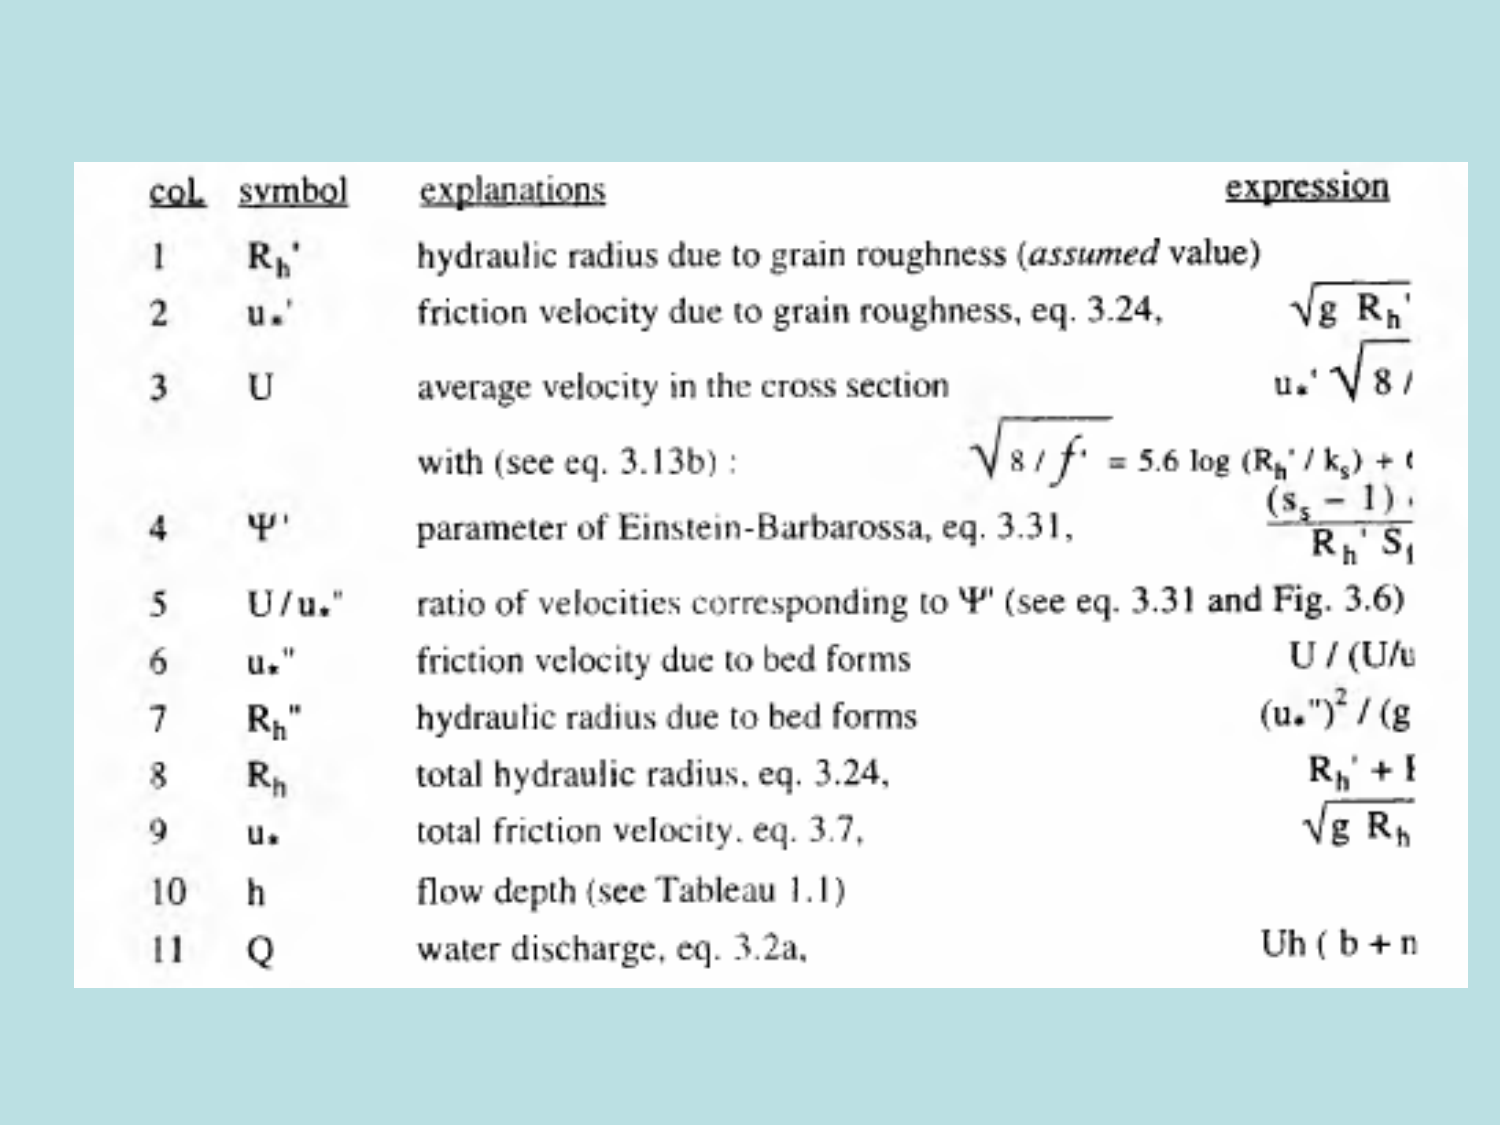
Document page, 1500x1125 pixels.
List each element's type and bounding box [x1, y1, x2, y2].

picture [74, 162, 1468, 988]
